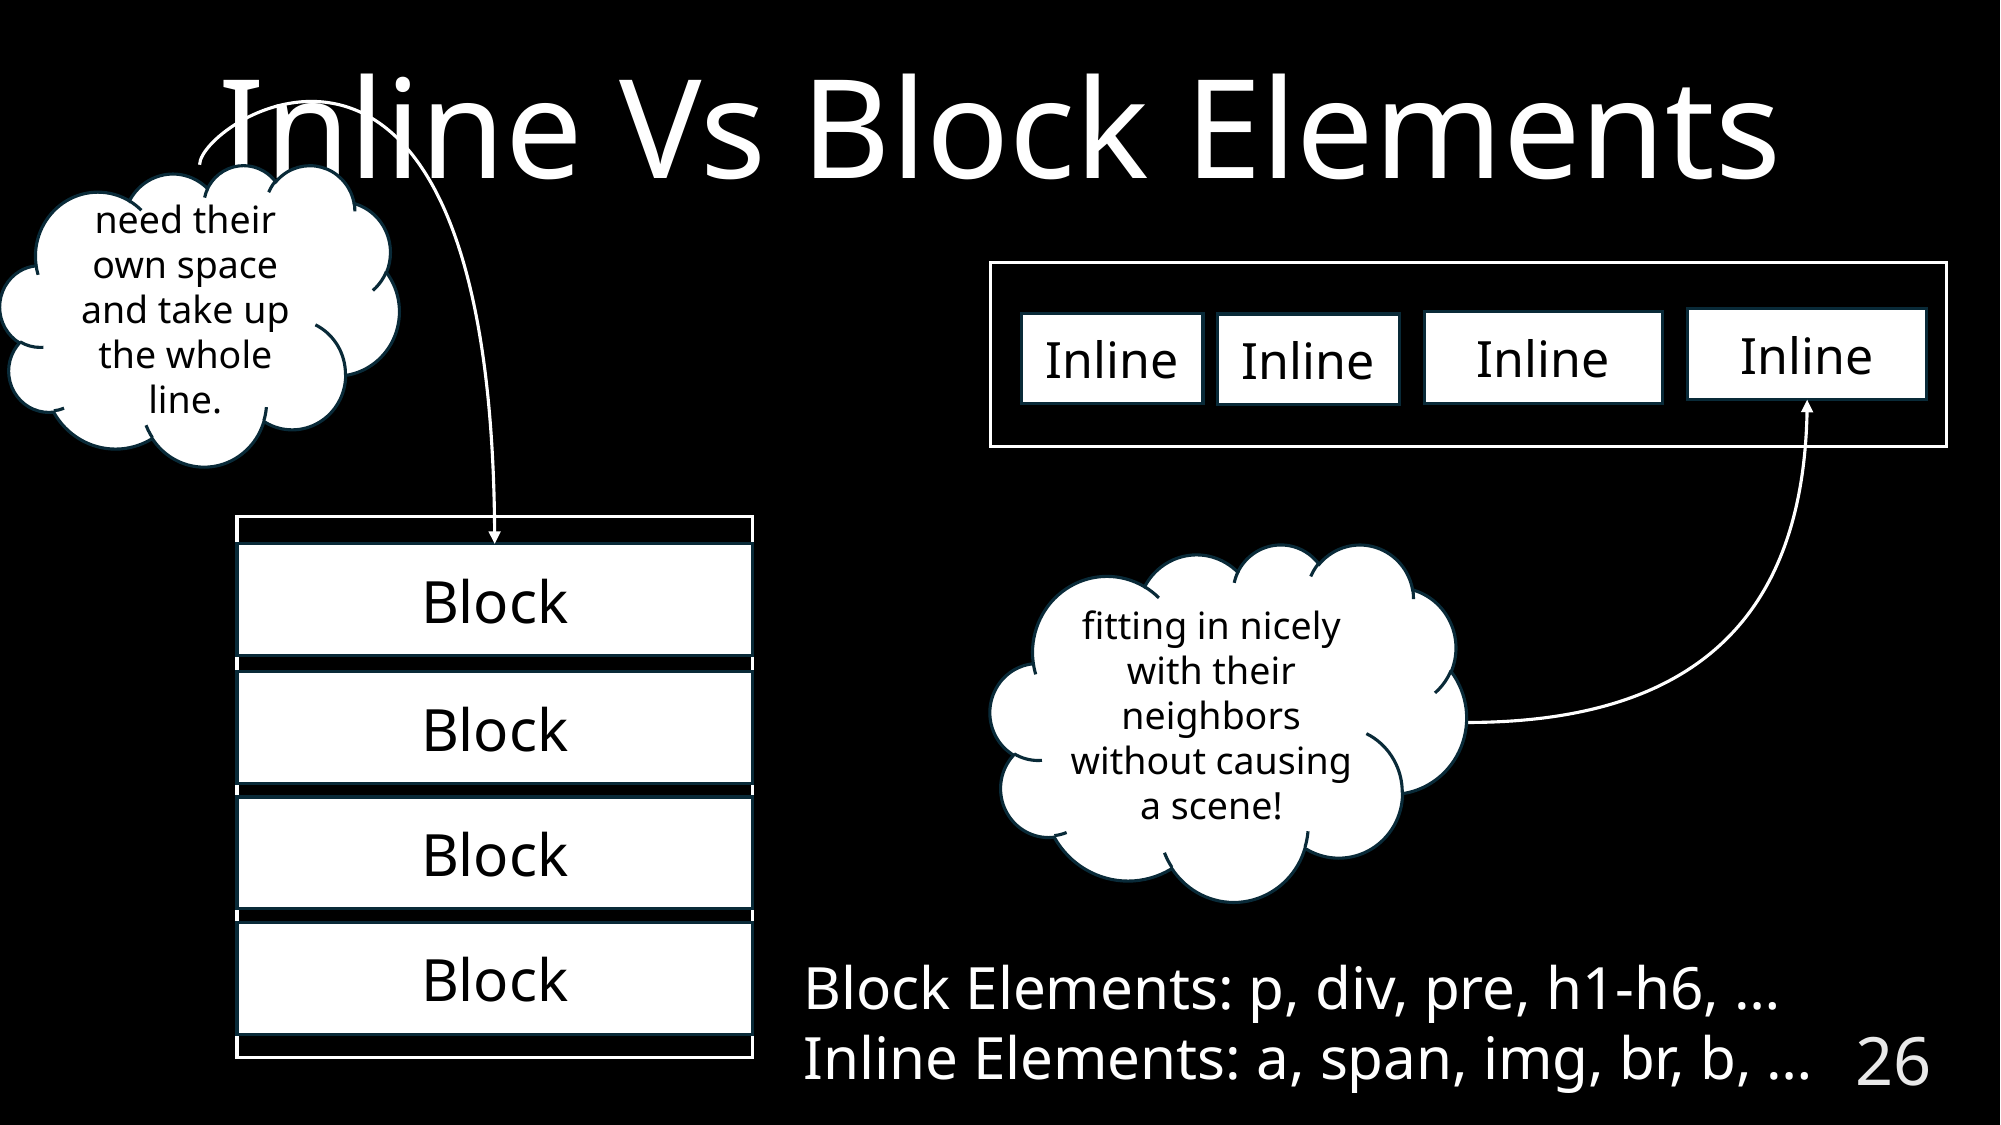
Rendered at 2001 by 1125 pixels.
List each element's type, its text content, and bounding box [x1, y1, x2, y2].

text_box [235, 657, 754, 670]
text_box [989, 261, 1435, 448]
text_box Inline [1686, 307, 1928, 401]
slide_number 26 [1496, 1034, 1947, 1095]
text_box Block [235, 542, 754, 657]
text_box [235, 910, 754, 921]
text_box Block [235, 670, 754, 785]
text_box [398, 314, 496, 545]
text_box [235, 1036, 754, 1059]
text_box Inline [1020, 312, 1205, 405]
text_box Inline Vs Block Elements [137, 24, 1863, 243]
text_box [235, 785, 754, 795]
text_box Inline [1216, 312, 1401, 406]
text_box [1601, 261, 1948, 448]
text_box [1435, 192, 1601, 772]
text_box need their own space and take up the whole line. [0, 164, 402, 469]
text_box Inline [1423, 310, 1435, 405]
text_box [235, 515, 398, 542]
text_box Block [235, 921, 754, 1036]
text_box Inline [1601, 310, 1664, 405]
text_box Block [235, 795, 754, 910]
text_box [497, 515, 754, 542]
text_box fitting in nicely with their neighbors without causing a scene! [988, 543, 1447, 905]
text_box Block Elements: p, div, pre, h1-h6, … Inline Elements: a, span, img, br, b, … [788, 943, 1828, 1099]
